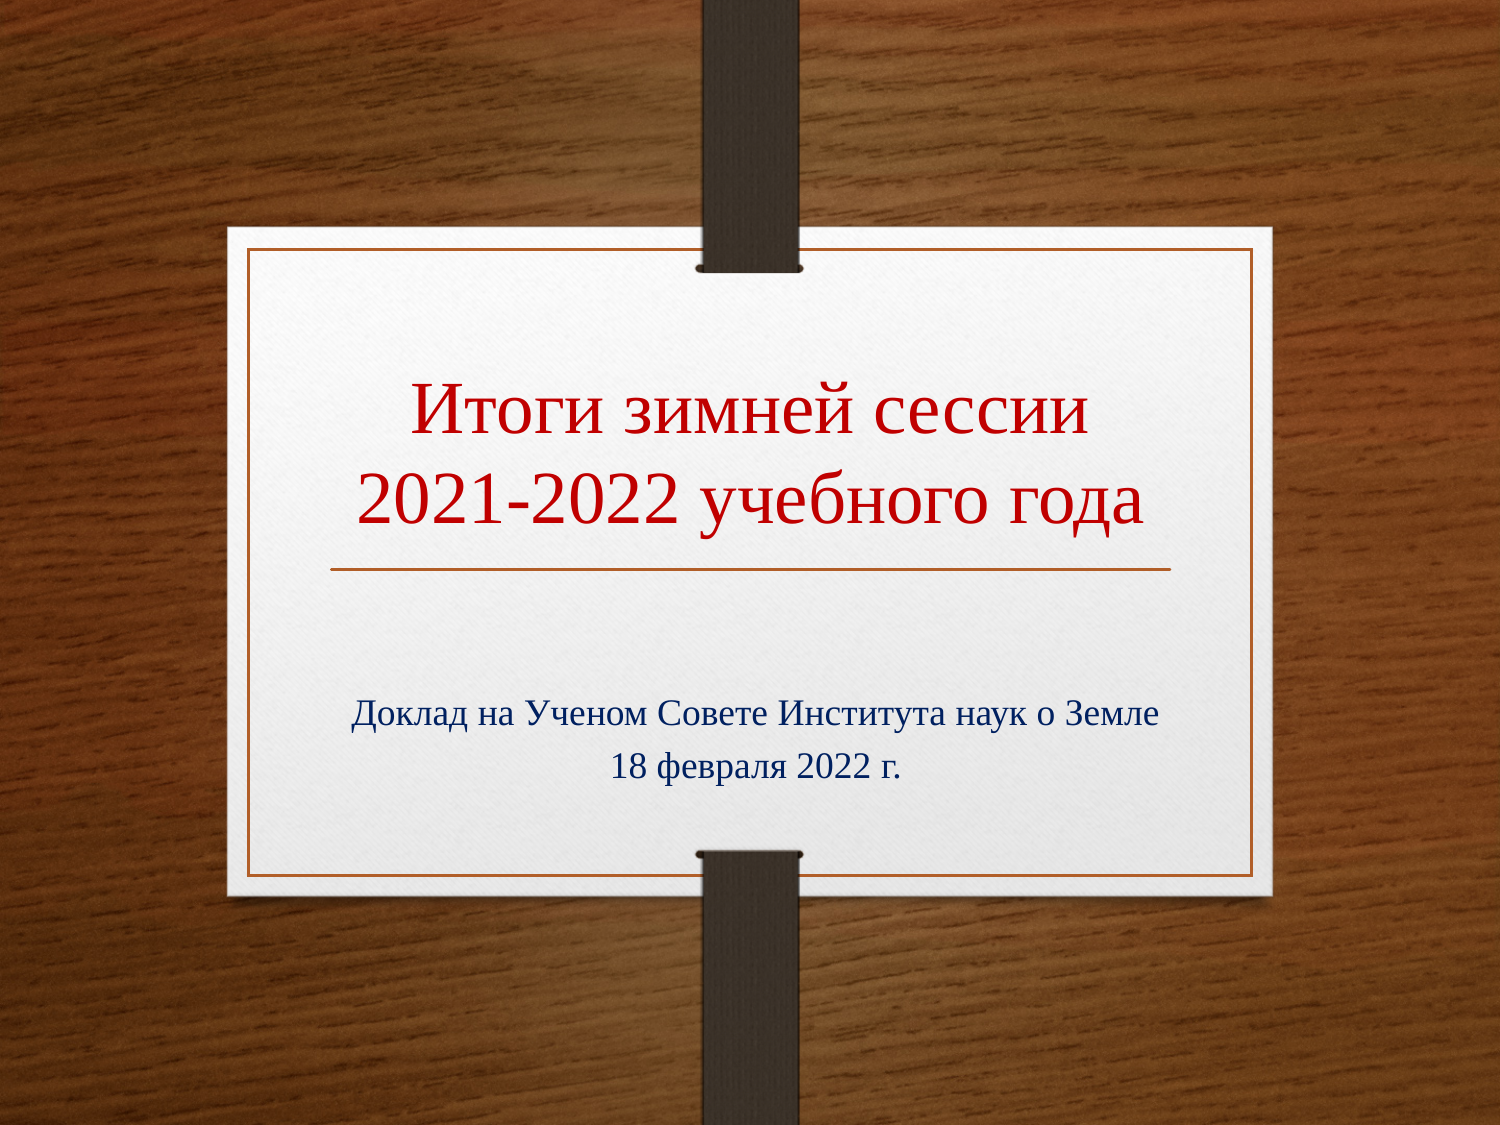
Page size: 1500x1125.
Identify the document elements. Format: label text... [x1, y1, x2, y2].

picture [801, 0, 1500, 1125]
picture [700, 852, 800, 1125]
title Итоги зимней сессии 2021-2022 учебного года [315, 297, 1187, 546]
subtitle Доклад на Ученом Совете Института наук о Земле 18 февраля 2022 г. [253, 680, 1258, 846]
picture [250, 0, 1250, 874]
picture [0, 0, 699, 1125]
